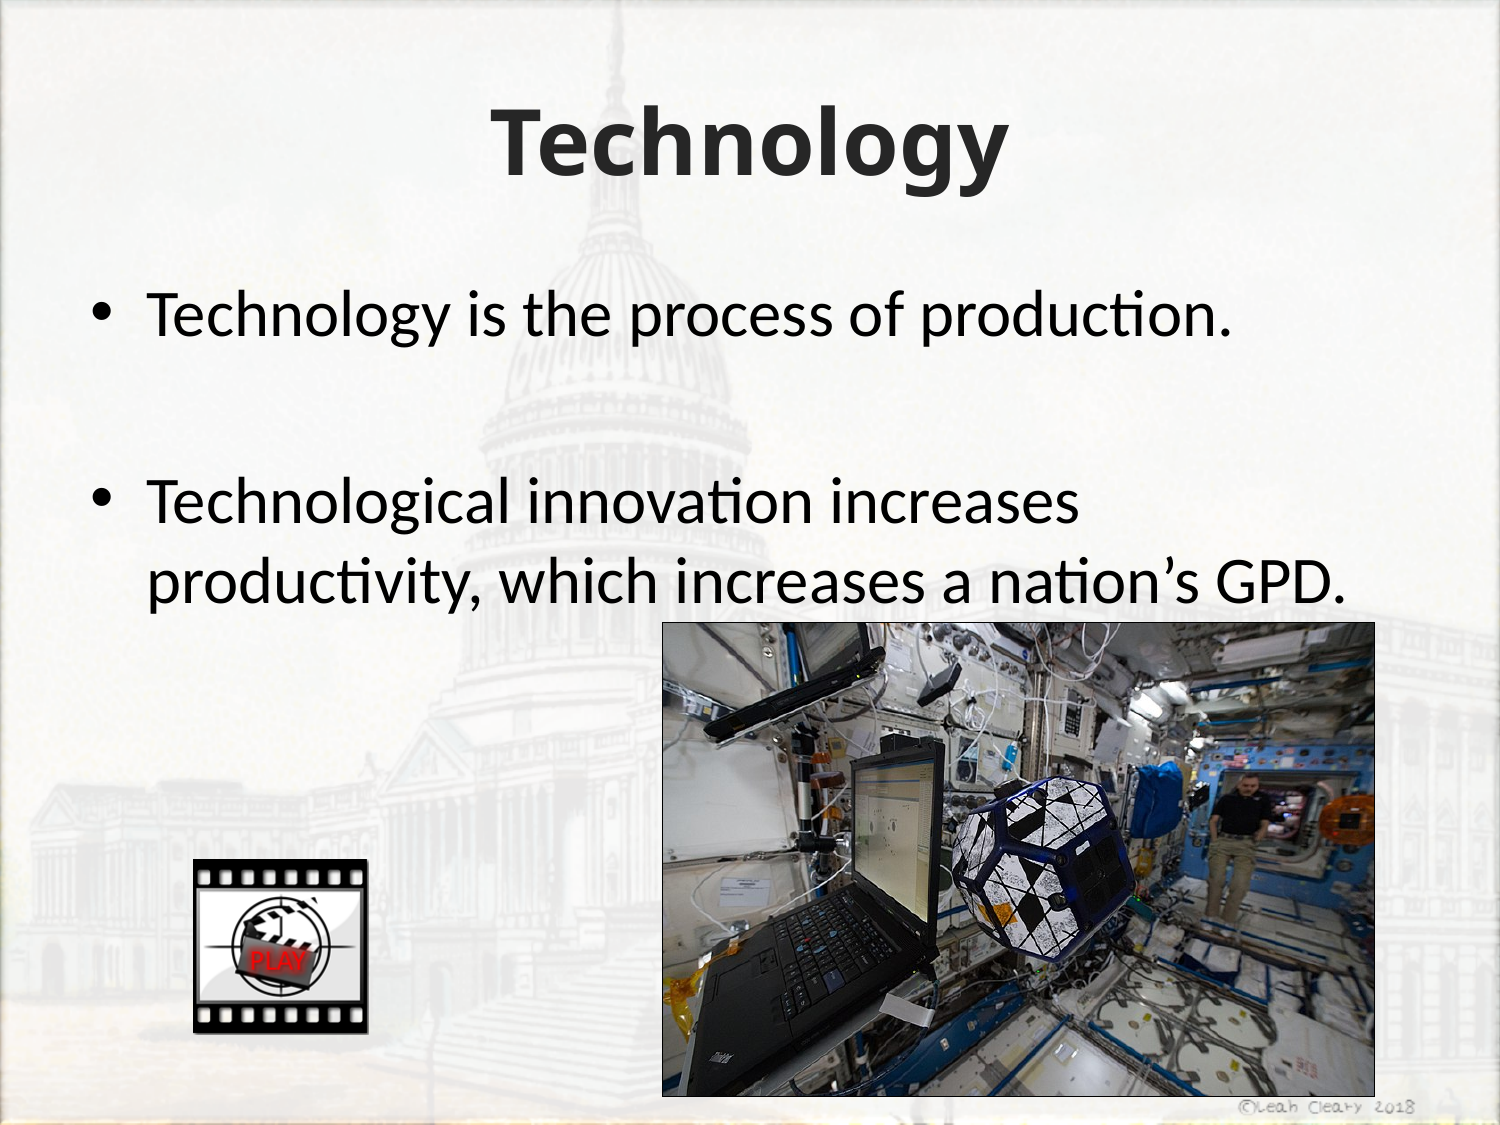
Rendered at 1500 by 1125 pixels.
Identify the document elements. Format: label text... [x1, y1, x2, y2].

picture [0, 0, 1500, 1125]
title Technology [75, 45, 1425, 233]
list Technology is the process of production. Technological innovation increases productivity, which increases a nation’s GPD. [75, 262, 1425, 1005]
